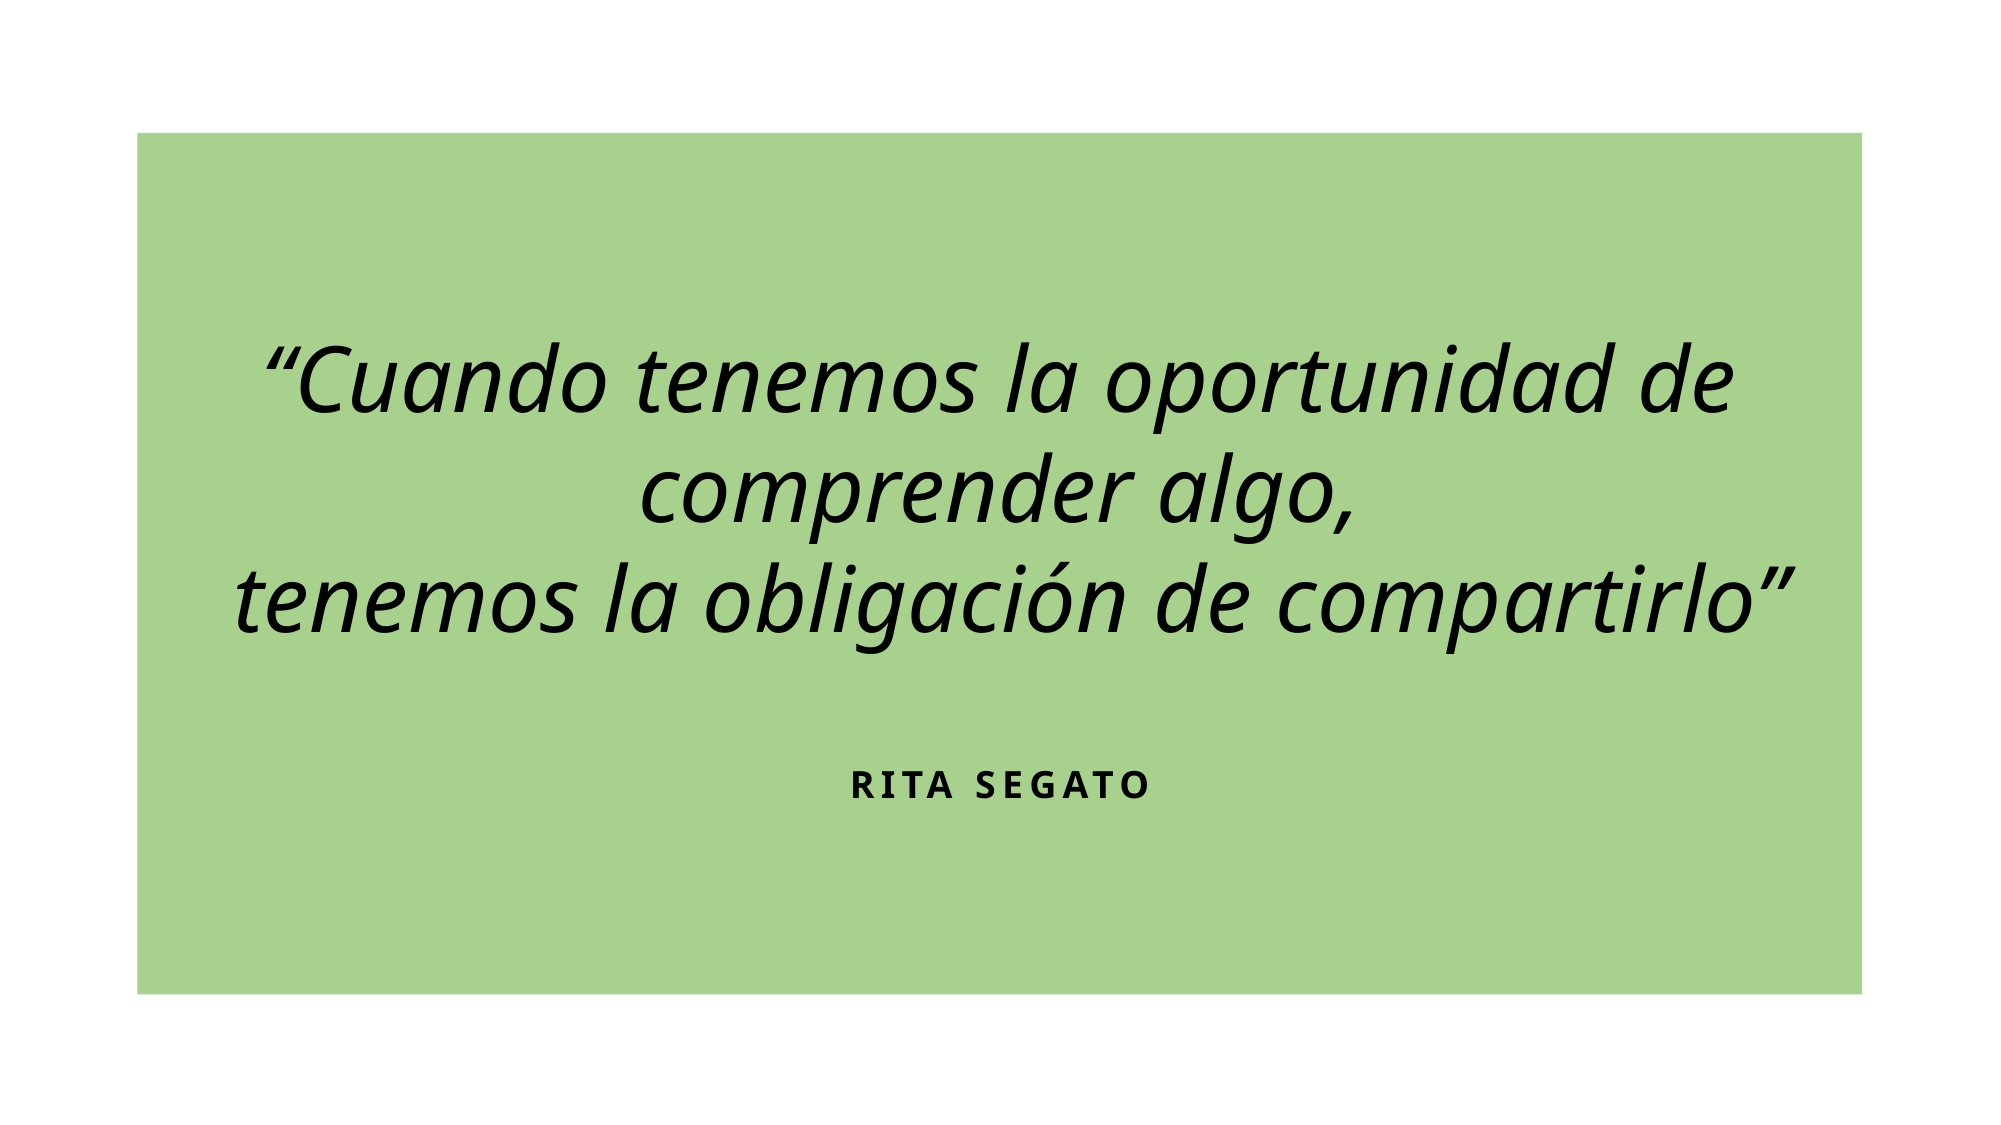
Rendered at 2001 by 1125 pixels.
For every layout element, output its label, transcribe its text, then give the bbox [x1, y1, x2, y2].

title “Cuando tenemos la oportunidad de comprender algo, tenemos la obligación de compartirlo” RITA SEGATO [137, 132, 1863, 995]
